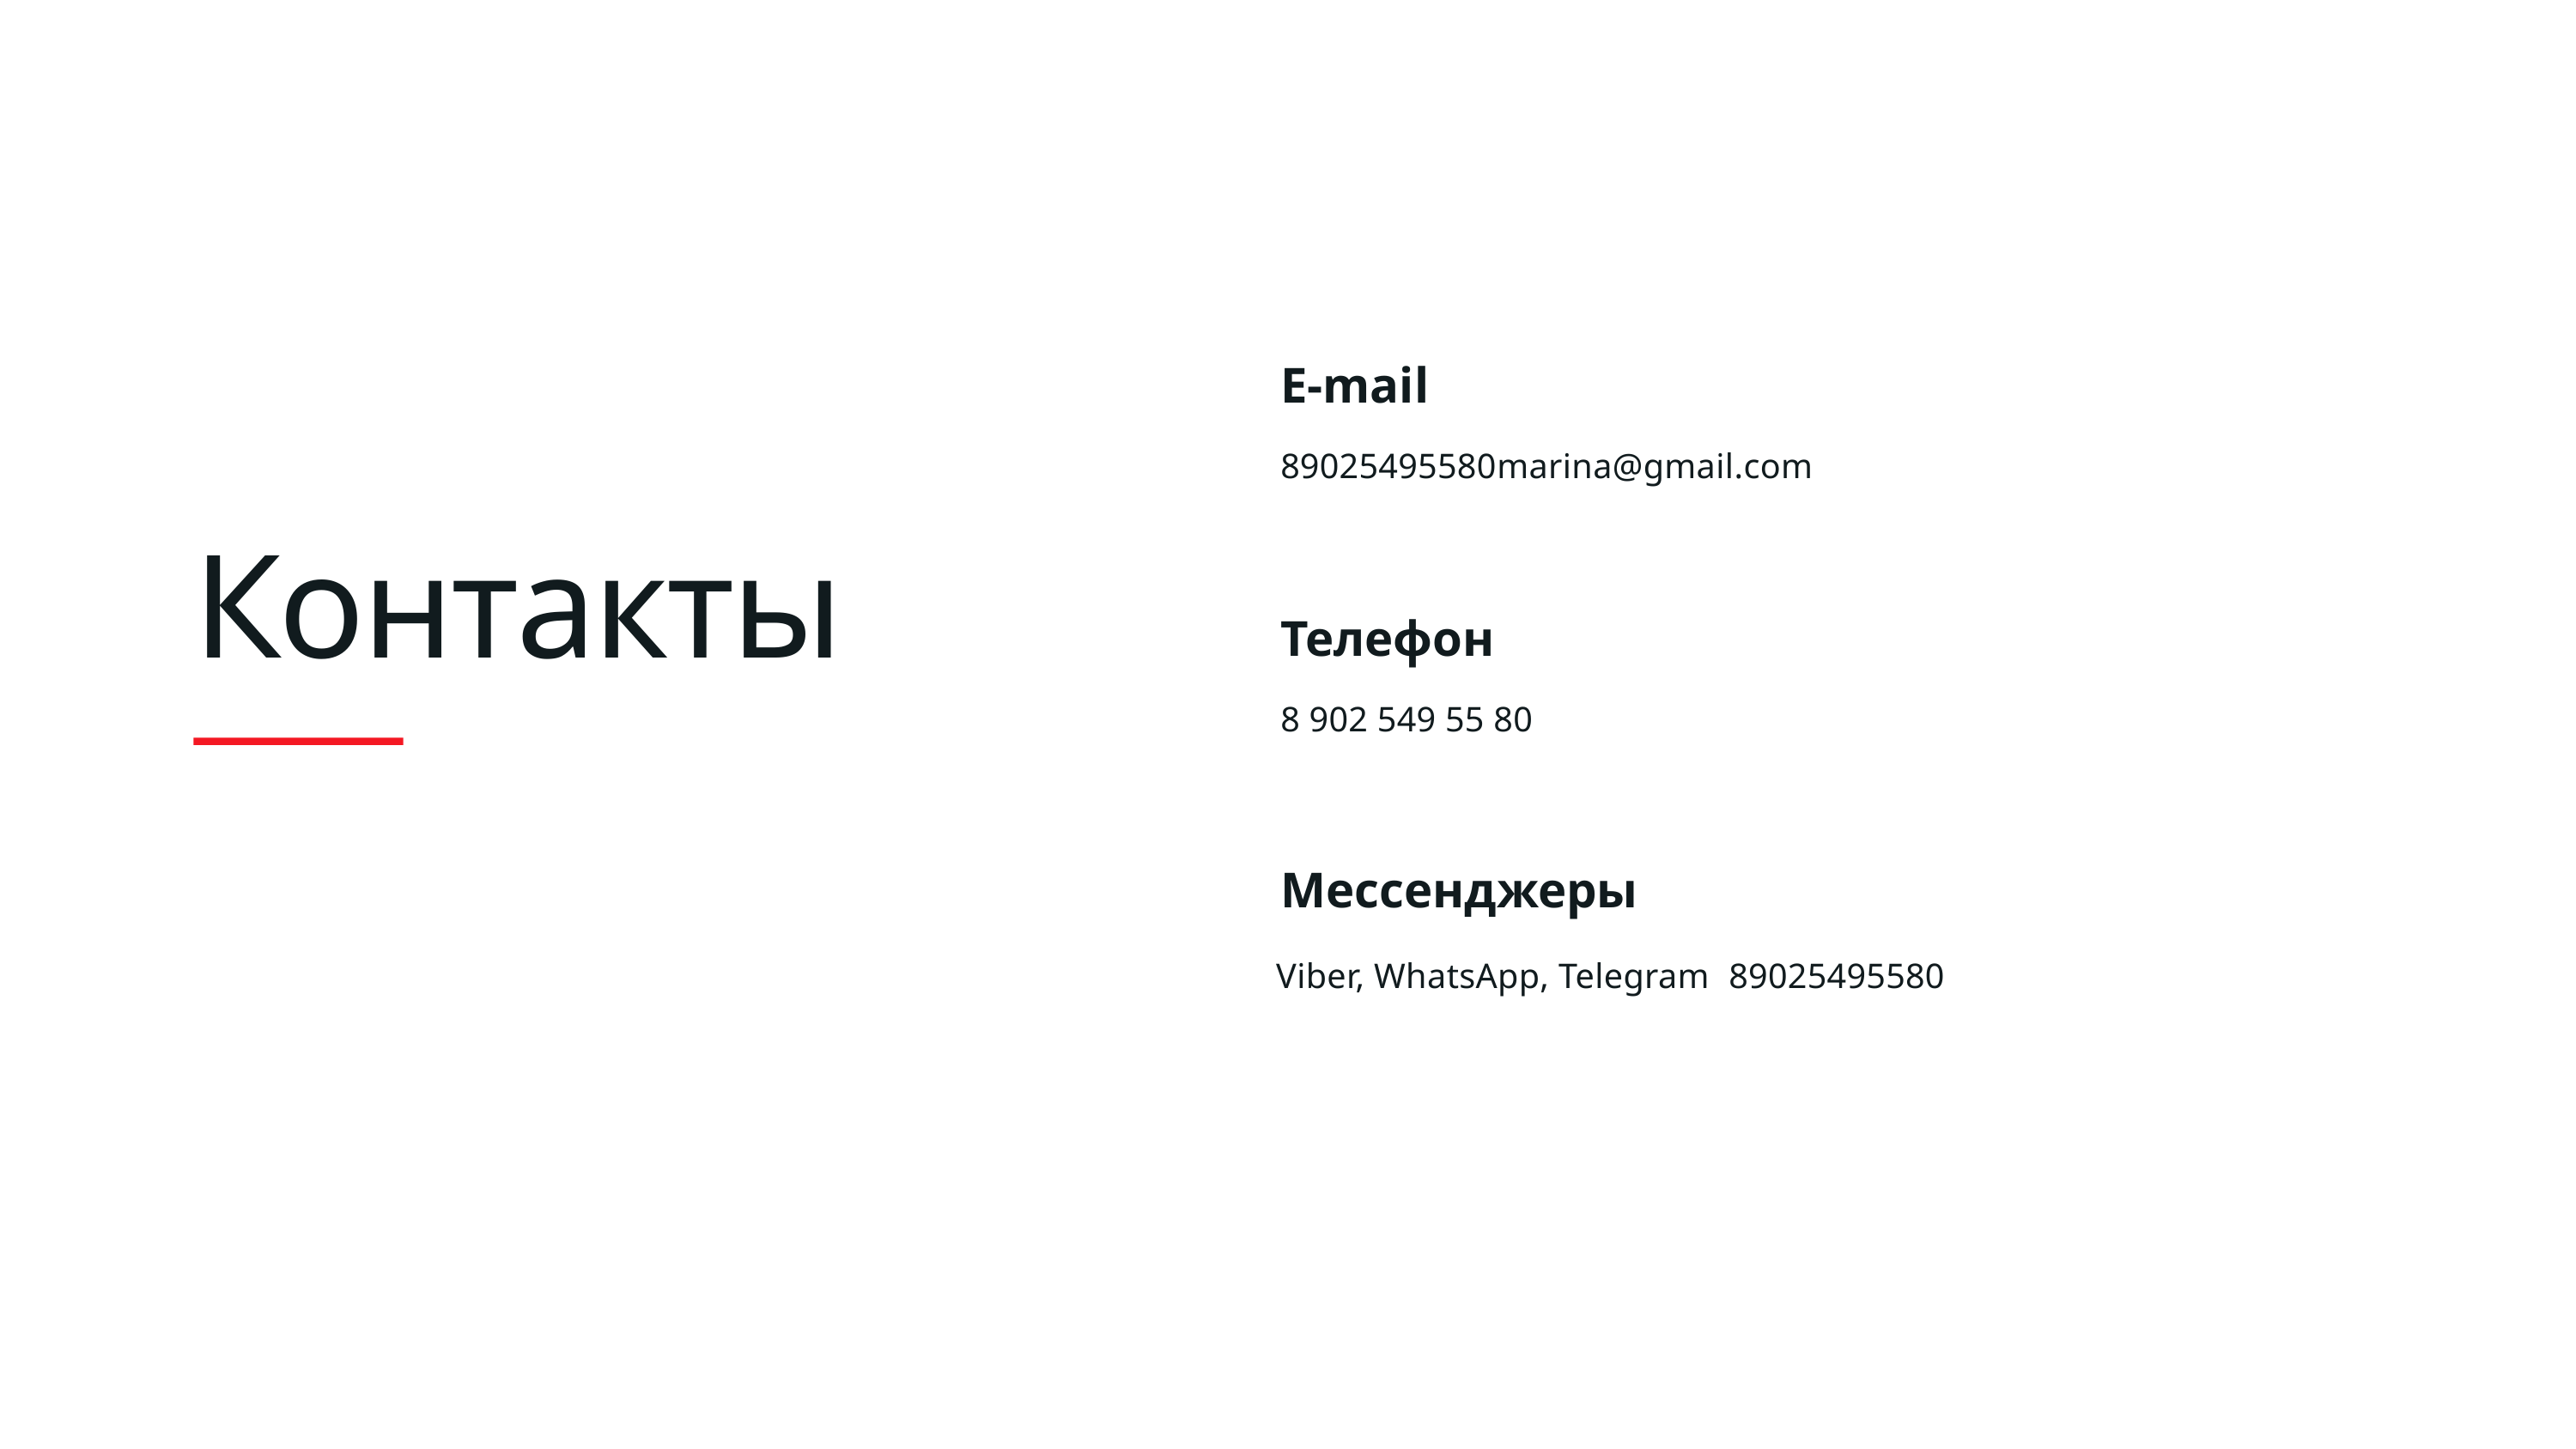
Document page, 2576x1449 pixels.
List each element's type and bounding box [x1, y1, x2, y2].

text_box [193, 529, 1271, 746]
text_box [1275, 349, 1971, 1045]
